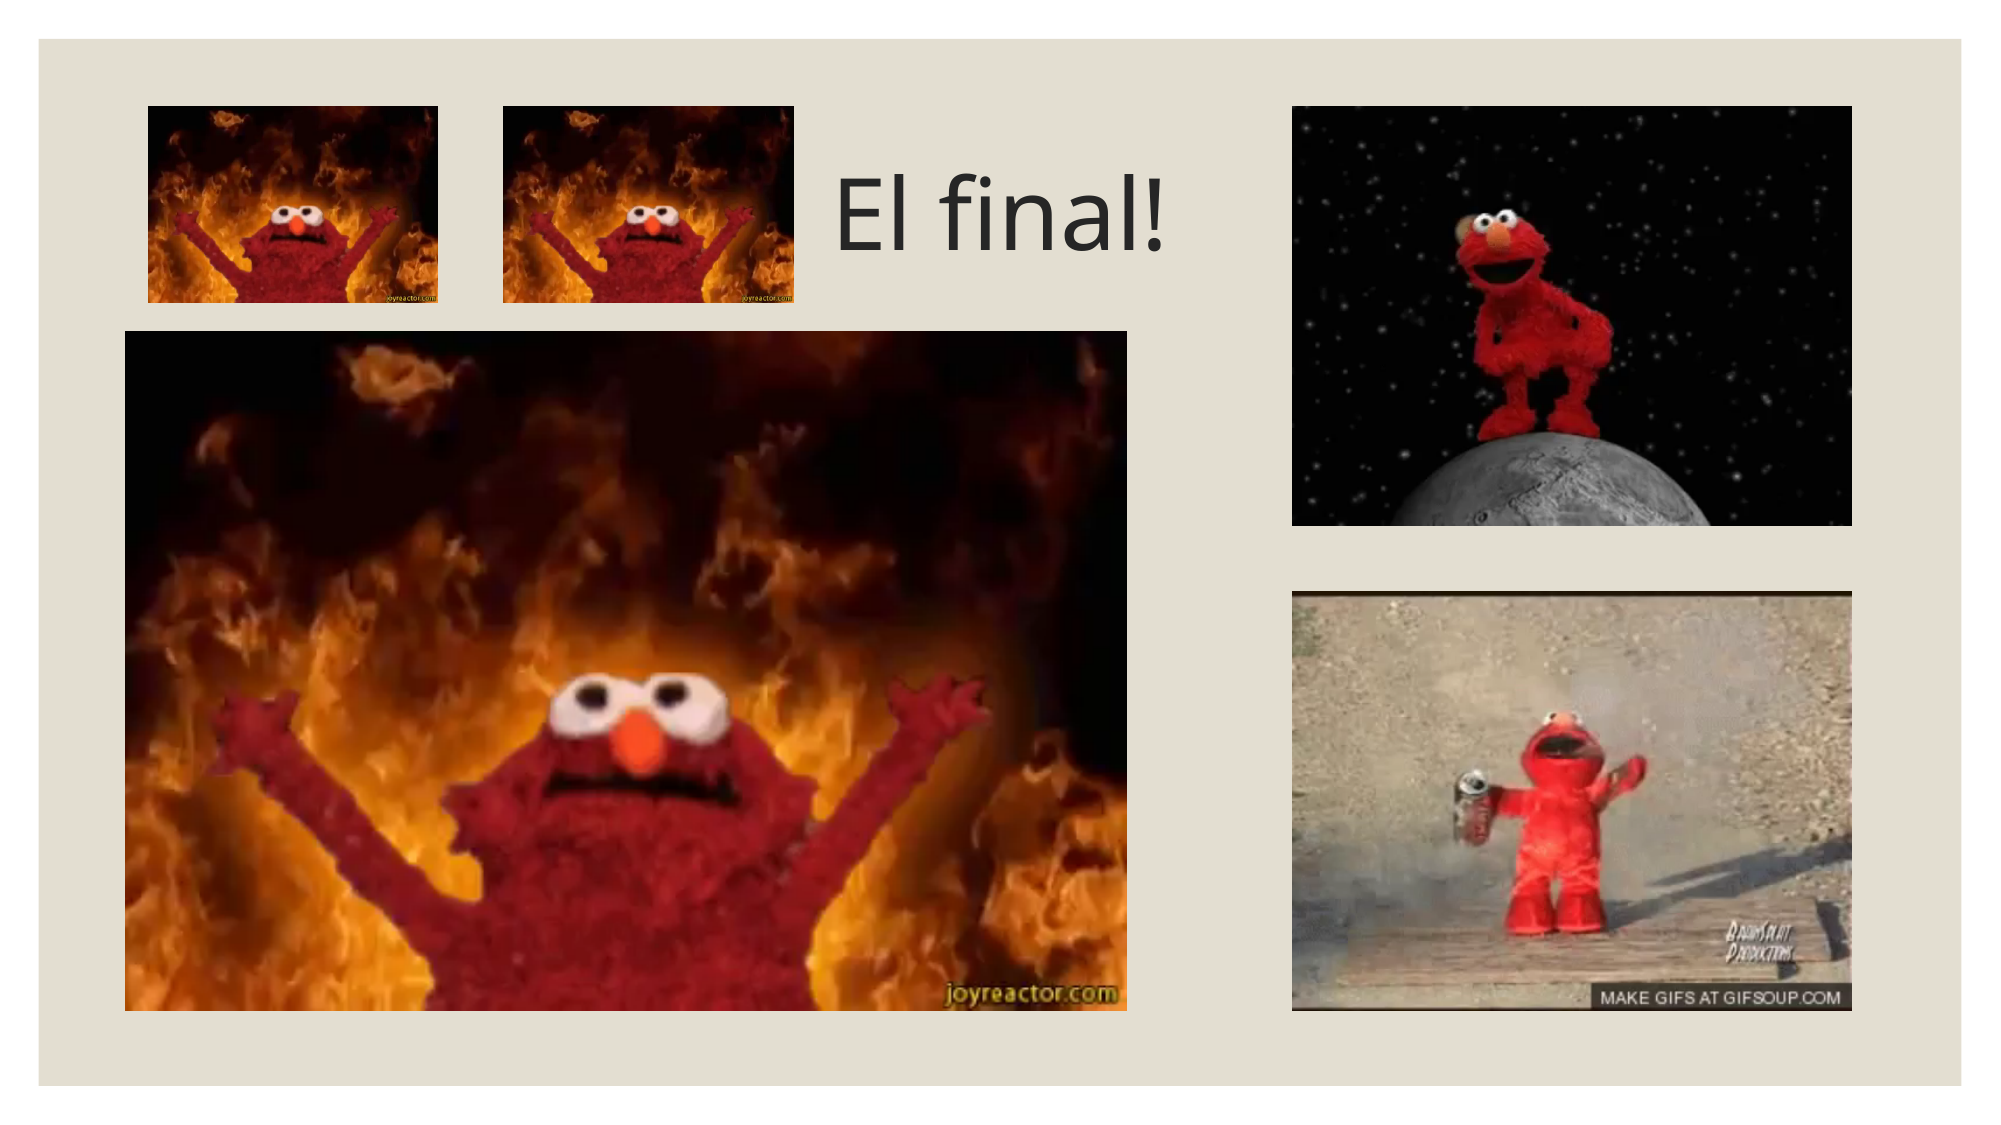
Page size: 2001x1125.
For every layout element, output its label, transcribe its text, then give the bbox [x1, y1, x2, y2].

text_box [502, 105, 795, 304]
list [124, 330, 1128, 1011]
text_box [147, 105, 439, 304]
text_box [1291, 590, 1853, 1011]
title El final! [174, 105, 1286, 331]
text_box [1291, 105, 1853, 527]
